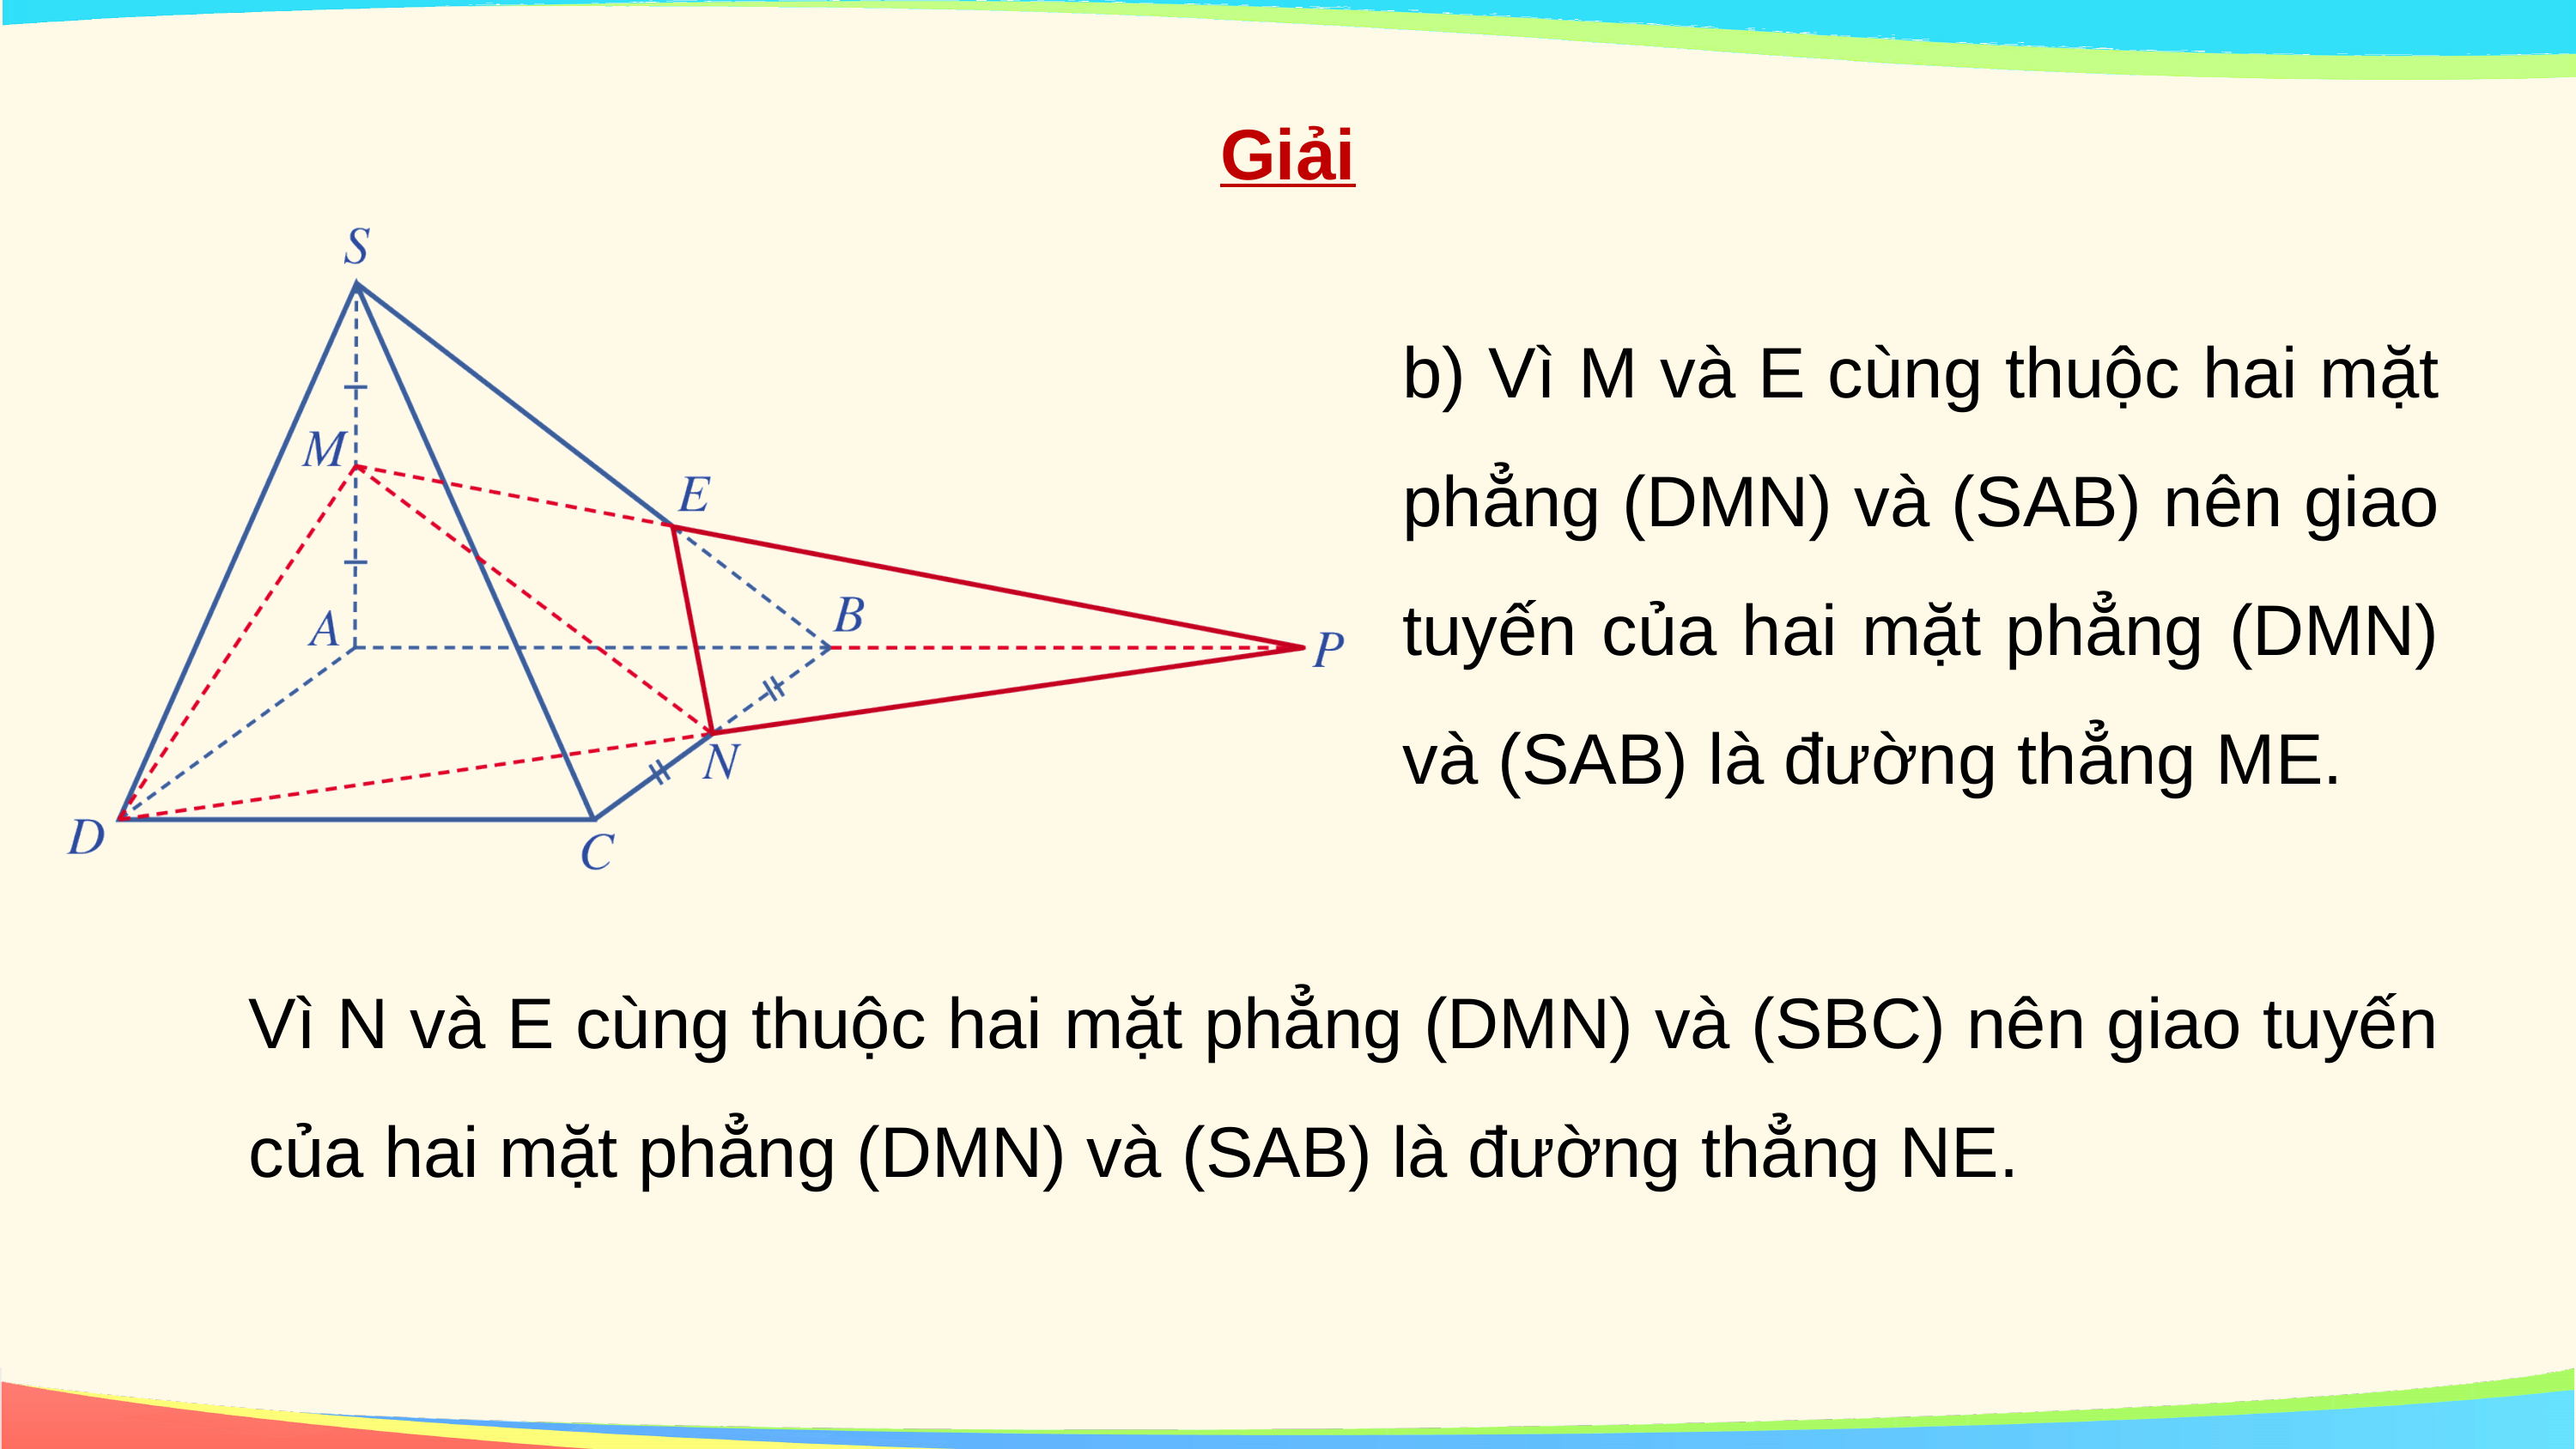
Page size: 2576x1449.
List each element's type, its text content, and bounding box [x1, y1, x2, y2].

text_box b) Vì M và E cùng thuộc hai mặt phẳng (DMN) và (SAB) nên giao tuyến của hai mặt phẳng (DMN) và (SAB) là đường thẳng ME. [1418, 277, 2453, 805]
text_box Giải [1186, 101, 1390, 201]
picture [0, 1367, 2574, 1449]
picture [32, 201, 1414, 898]
picture [0, 0, 2576, 81]
text_box Vì N và E cùng thuộc hai mặt phẳng (DMN) và (SBC) nên giao tuyến của hai mặt phẳng (DMN) và (SAB) là đường thẳng NE. [236, 928, 2453, 1198]
